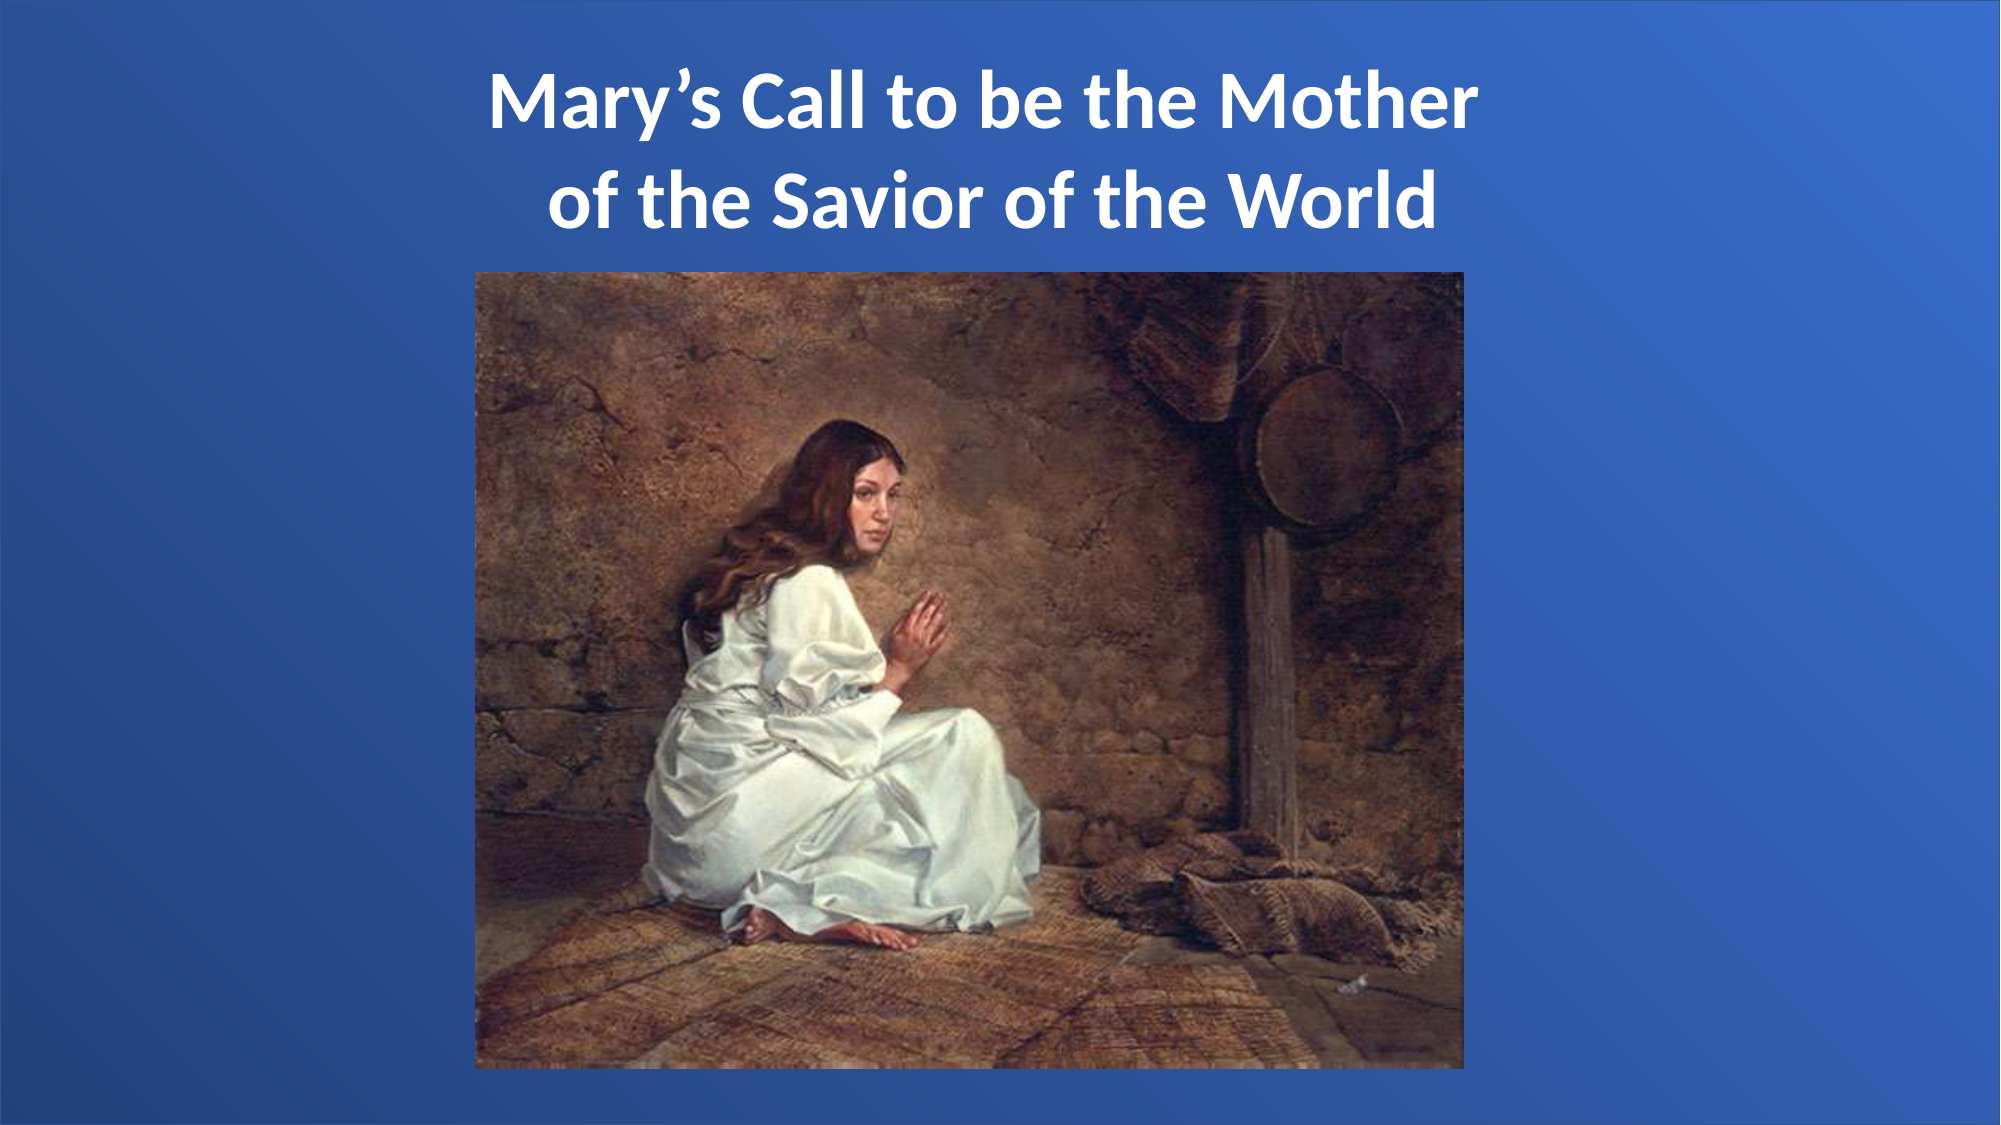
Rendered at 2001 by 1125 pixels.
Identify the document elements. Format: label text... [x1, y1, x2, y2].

text_box Mary’s Call to be the Mother of the Savior of the World [324, 37, 1663, 253]
text_box [0, 0, 2000, 1125]
picture [475, 272, 1464, 1069]
